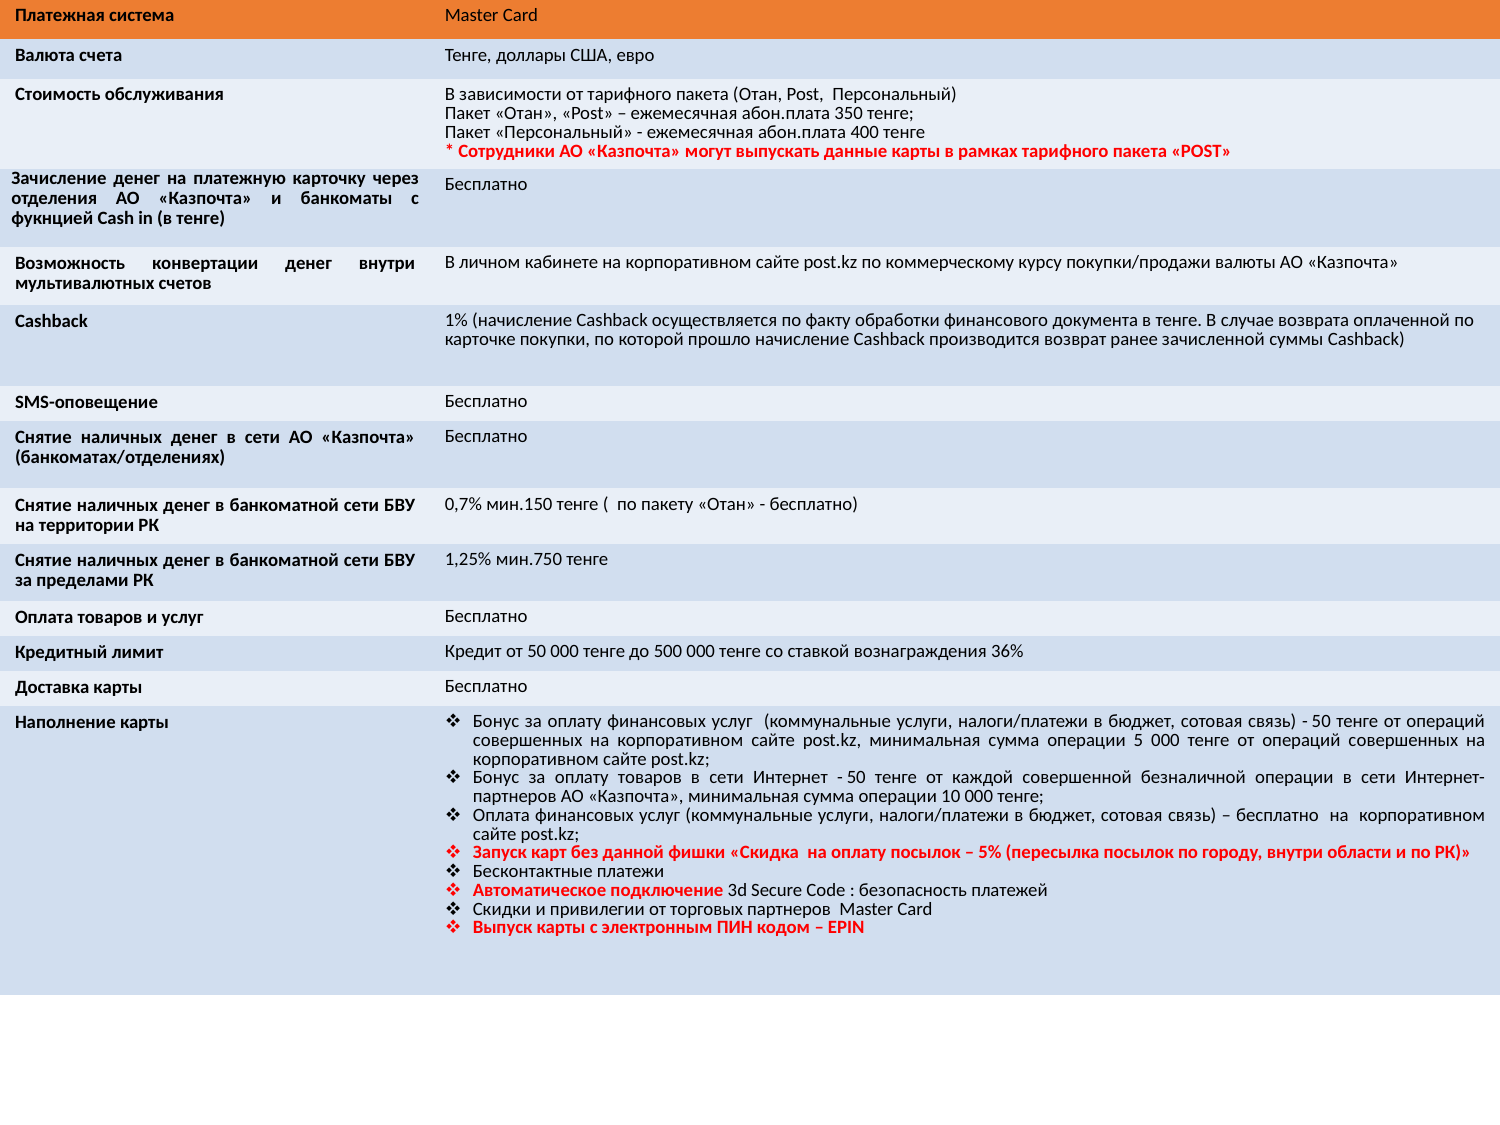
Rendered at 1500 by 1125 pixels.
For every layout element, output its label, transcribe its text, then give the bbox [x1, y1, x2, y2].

table_cell Бесплатно [430, 169, 1500, 247]
table_cell Зачисление денег на платежную карточку через отделения АО «Казпочта» и банкоматы с фукнцией Cash in (в тенге) [0, 169, 430, 247]
table_cell 1% (начисление Cashback осуществляется по факту обработки финансового документа в тенге. В случае возврата оплаченной по карточке покупки, по которой прошло начисление Cashback производится возврат ранее зачисленной суммы Cashback) [430, 305, 1500, 386]
table_cell Наполнение карты [0, 706, 430, 995]
table_cell Возможность конвертации денег внутри мультивалютных счетов [0, 247, 430, 305]
table_cell Бесплатно [430, 386, 1500, 421]
table_header Master Card [430, 0, 1500, 39]
table_cell Кредитный лимит [0, 636, 430, 671]
table_cell Кредит от 50 000 тенге до 500 000 тенге со ставкой вознаграждения 36% [430, 636, 1500, 671]
table_cell Тенге, доллары США, евро [430, 39, 1500, 79]
table_cell Бесплатно [430, 421, 1500, 488]
table_cell В личном кабинете на корпоративном сайте post.kz по коммерческому курсу покупки/продажи валюты АО «Казпочта» [430, 247, 1500, 305]
table_cell В зависимости от тарифного пакета (Отан, Post, Персональный) Пакет «Отан», «Post» – ежемесячная абон.плата 350 тенге; Пакет «Персональный» - ежемесячная абон.плата 400 тенге * Сотрудники АО «Казпочта» могут выпускать данные карты в рамках тарифного пакета «POST» [430, 79, 1500, 169]
table_cell 0,7% мин.150 тенге ( по пакету «Отан» - бесплатно) [430, 488, 1500, 544]
table_cell Бесплатно [430, 671, 1500, 706]
table_cell Cashback [0, 305, 430, 386]
table_cell Бесплатно [430, 601, 1500, 636]
table_cell SMS-оповещение [0, 386, 430, 421]
table_cell Снятие наличных денег в сети АО «Казпочта» (банкоматах/отделениях) [0, 421, 430, 488]
table_cell Снятие наличных денег в банкоматной сети БВУ на территории РК [0, 488, 430, 544]
table_header Платежная система [0, 0, 430, 39]
table_cell Бонус за оплату финансовых услуг (коммунальные услуги, налоги/платежи в бюджет, сотовая связь) - 50 тенге от операций совершенных на корпоративном сайте post.kz, минимальная сумма операции 5 000 тенге от операций совершенных на корпоративном сайте post.kz; Бонус за оплату товаров в сети Интернет - 50 тенге от каждой совершенной безналичной операции в сети Интернет-партнеров АО «Казпочта», минимальная сумма операции 10 000 тенге; Оплата финансовых услуг (коммунальные услуги, налоги/платежи в бюджет, сотовая связь) – бесплатно на корпоративном сайте post.kz; Запуск карт без данной фишки «Скидка на оплату посылок – 5% (пересылка посылок по городу, внутри области и по РК)» Бесконтактные платежи Автоматическое подключение 3d Secure Code : безопасность платежей Скидки и привилегии от торговых партнеров Master Card Выпуск карты с электронным ПИН кодом – EPIN [430, 706, 1500, 995]
table_cell Доставка карты [0, 671, 430, 706]
table_cell 1,25% мин.750 тенге [430, 544, 1500, 601]
table_cell Валюта счета [0, 39, 430, 79]
table_cell Оплата товаров и услуг [0, 601, 430, 636]
table_cell Стоимость обслуживания [0, 79, 430, 169]
table_cell Снятие наличных денег в банкоматной сети БВУ за пределами РК [0, 544, 430, 601]
